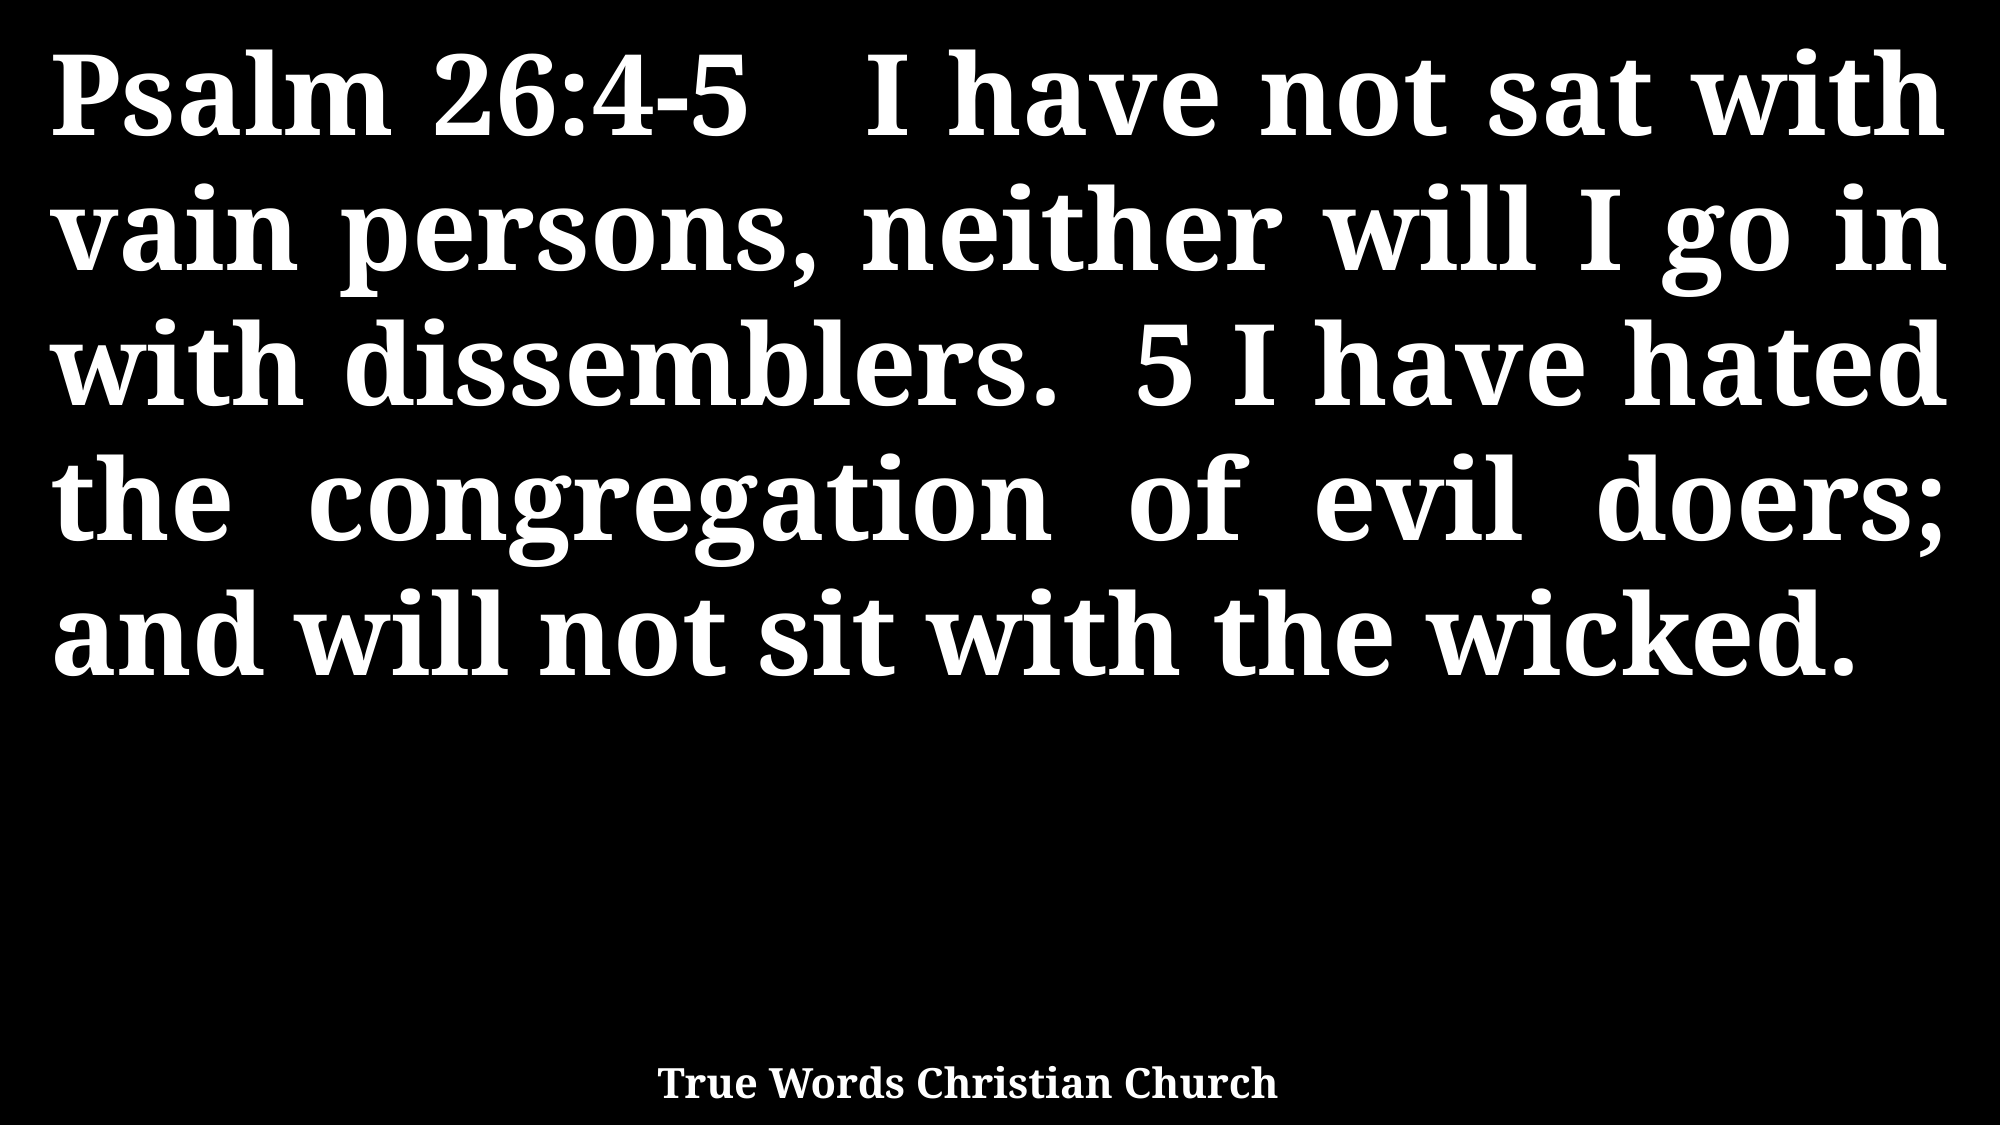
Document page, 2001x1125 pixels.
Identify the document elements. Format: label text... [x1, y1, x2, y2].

text_box True Words Christian Church [642, 1049, 1294, 1114]
text_box Psalm 26:4-5 I have not sat with vain persons, neither will I go in with dissemblers. 5 I have hated the congregation of evil doers; and will not sit with the wicked. [35, 15, 1965, 706]
